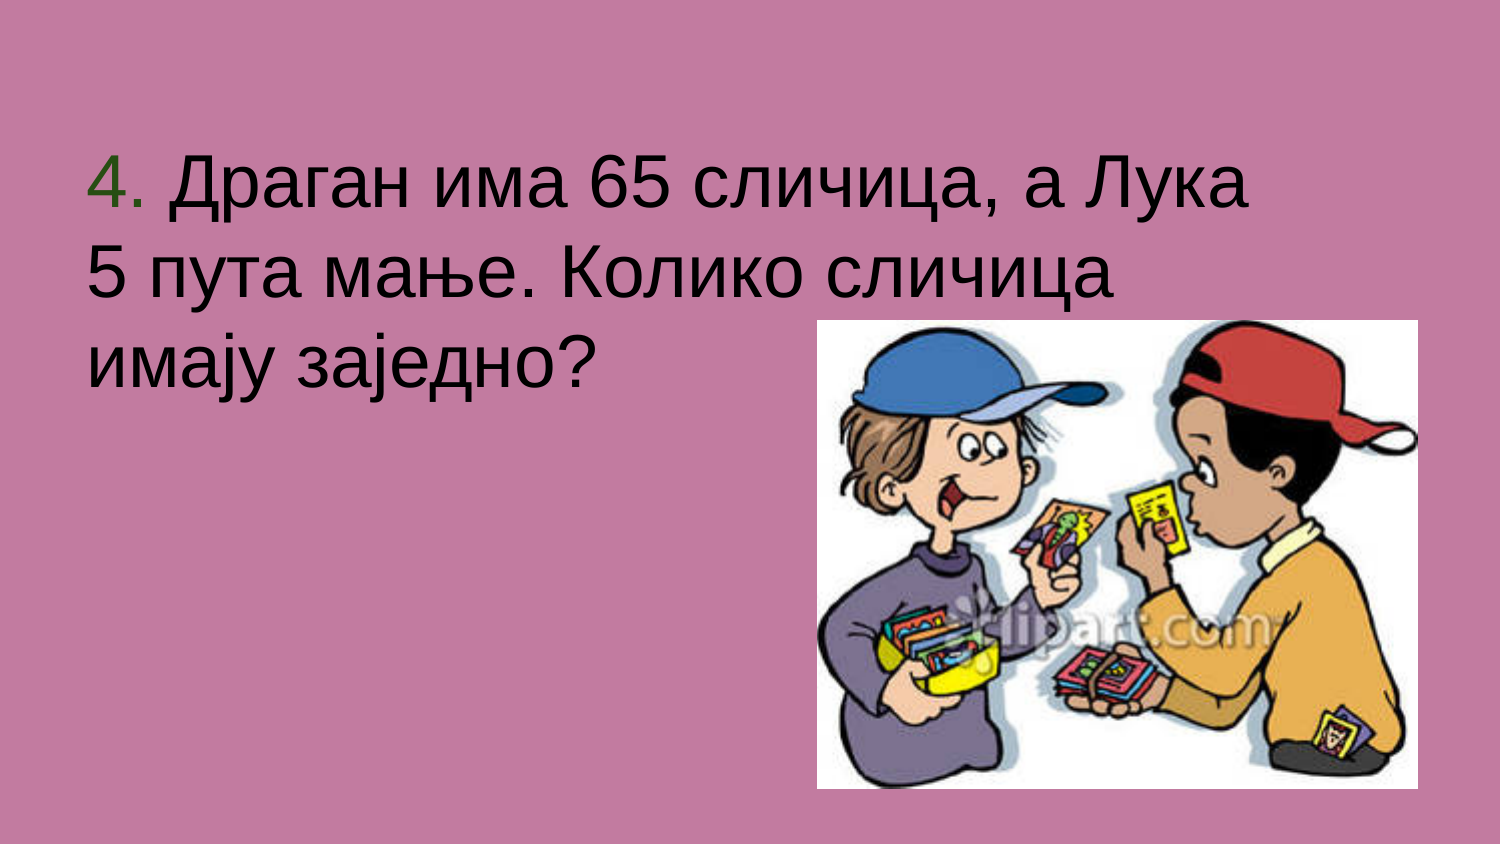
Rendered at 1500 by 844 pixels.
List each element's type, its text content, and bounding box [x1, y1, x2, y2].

picture [816, 320, 1419, 790]
text_box 4. Драган има 65 сличица, а Лука 5 пута мање. Колико сличица имају заједно? [71, 117, 1278, 258]
